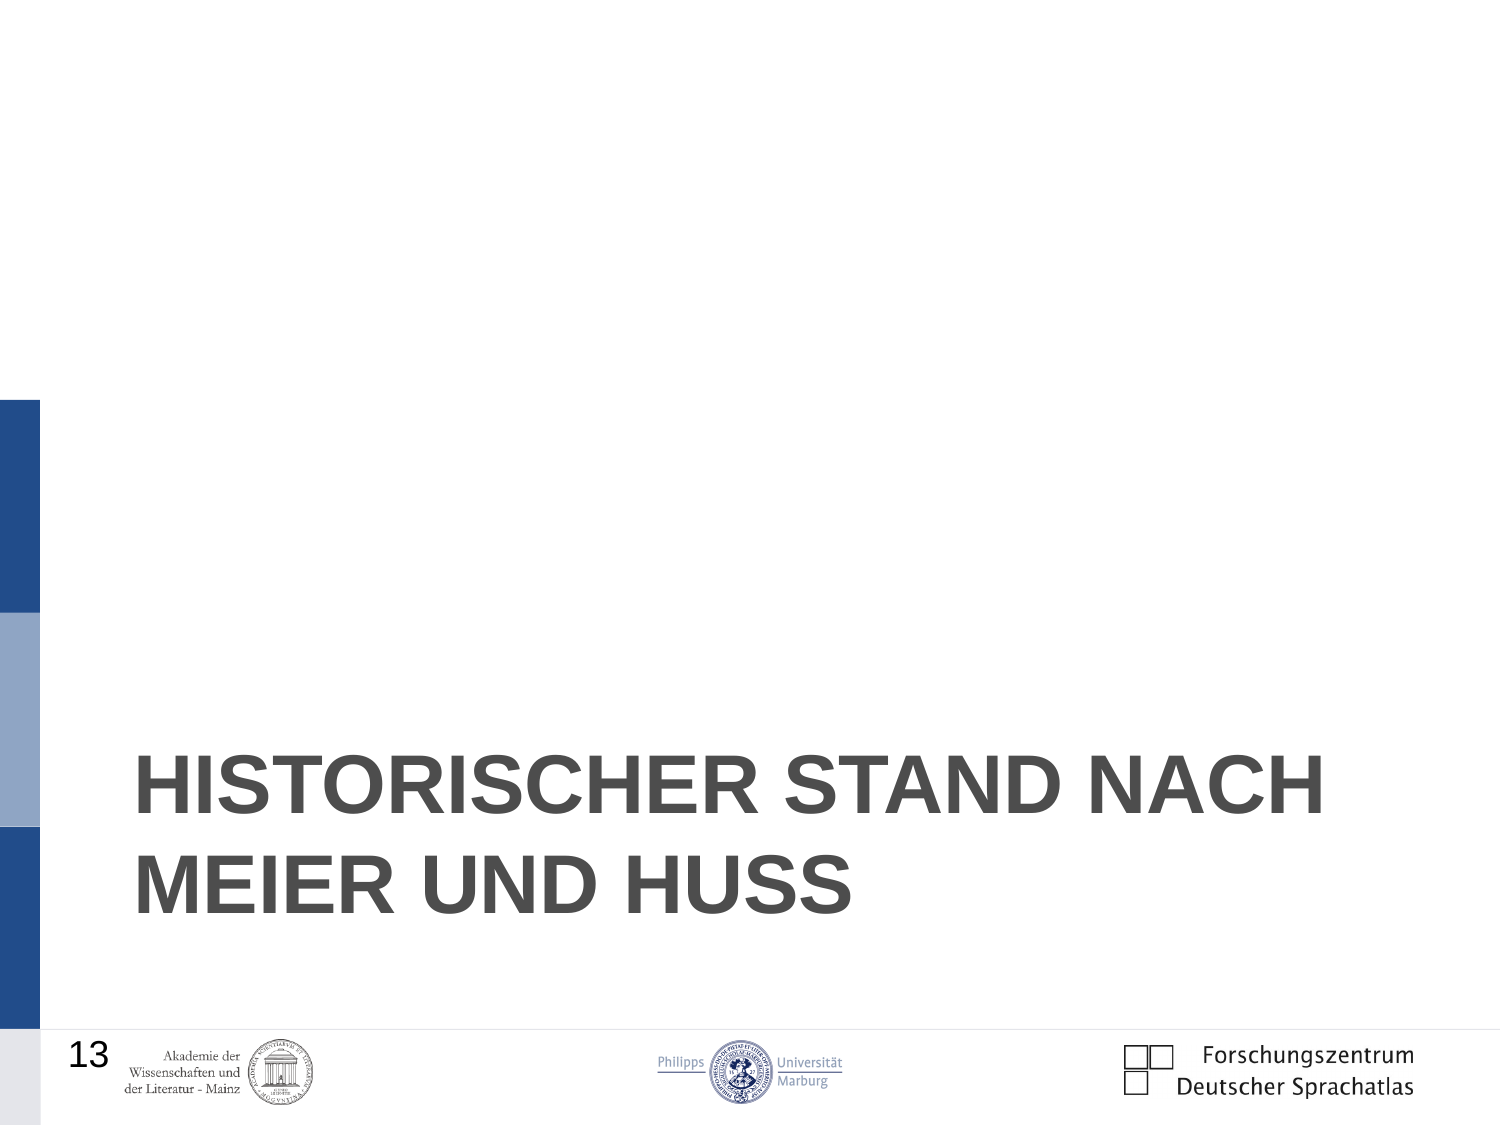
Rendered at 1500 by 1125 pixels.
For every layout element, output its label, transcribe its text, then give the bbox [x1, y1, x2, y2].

title Historischer stand nach Meier und Huss [118, 722, 1394, 947]
slide_number 13 [53, 1022, 404, 1101]
picture [124, 1101, 313, 1105]
picture [1124, 1045, 1413, 1099]
